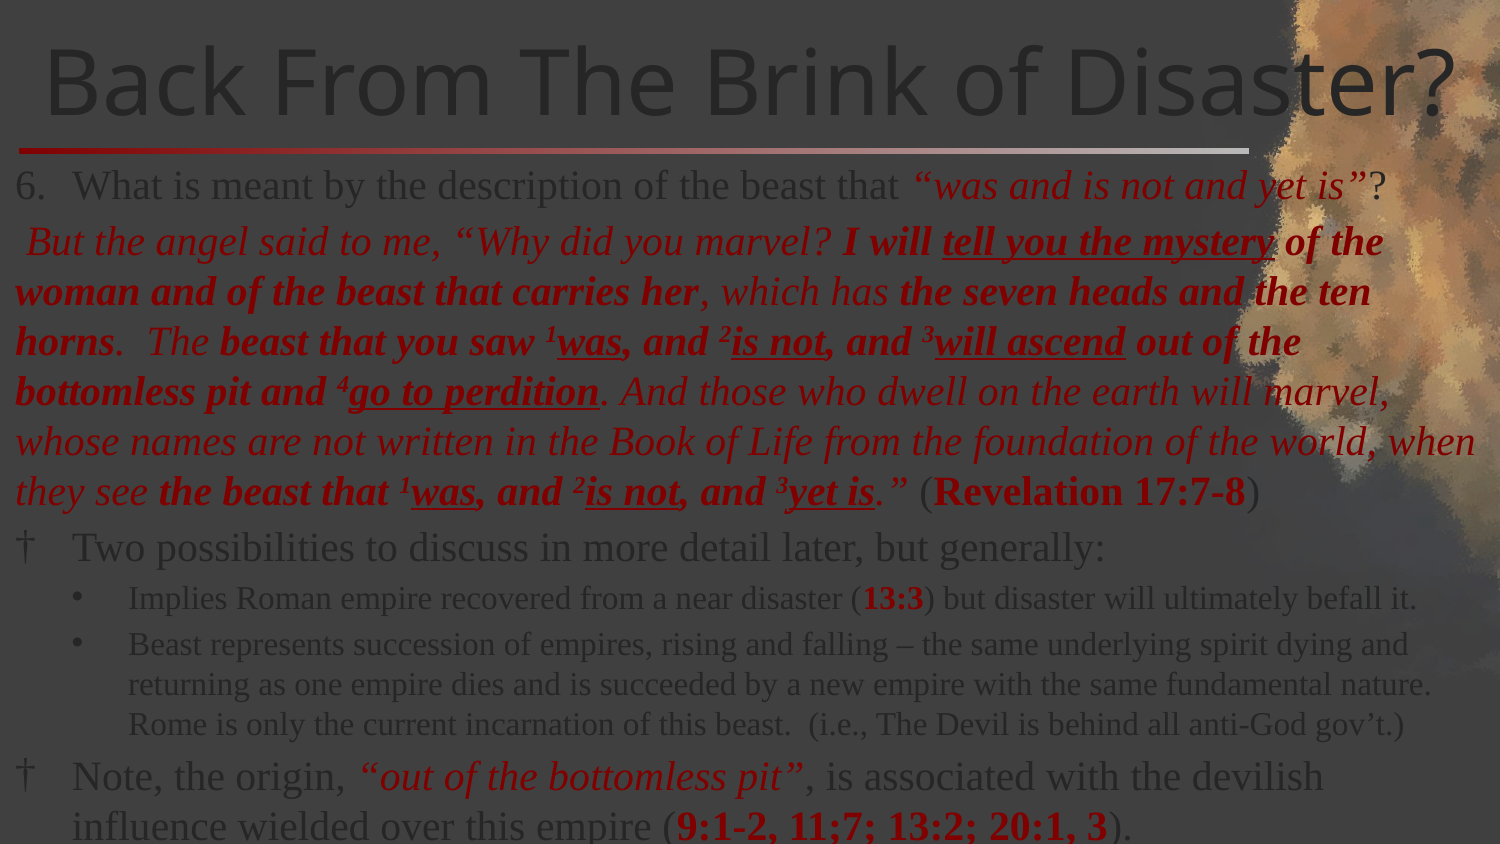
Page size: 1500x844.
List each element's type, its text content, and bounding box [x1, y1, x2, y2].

title Back From The Brink of Disaster? [7, 7, 1493, 150]
list What is meant by the description of the beast that “was and is not and yet is”? But the angel said to me, “Why did you marvel? I will tell you the mystery of the woman and of the beast that carries her, which has the seven heads and the ten horns. The beast that you saw 1was, and 2is not, and 3will ascend out of the bottomless pit and 4go to perdition. And those who dwell on the earth will marvel, whose names are not written in the Book of Life from the foundation of the world, when they see the beast that 1was, and 2is not, and 3yet is.” (Revelation 17:7-8) Two possibilities to discuss in more detail later, but generally: Implies Roman empire recovered from a near disaster (13:3) but disaster will ultimately befall it. Beast represents succession of empires, rising and falling – the same underlying spirit dying and returning as one empire dies and is succeeded by a new empire with the same fundamental nature. Rome is only the current incarnation of this beast. (i.e., The Devil is behind all anti-God gov’t.) Note, the origin, “out of the bottomless pit”, is associated with the devilish influence wielded over this empire (9:1-2, 11;7; 13:2; 20:1, 3). [7, 150, 1493, 830]
